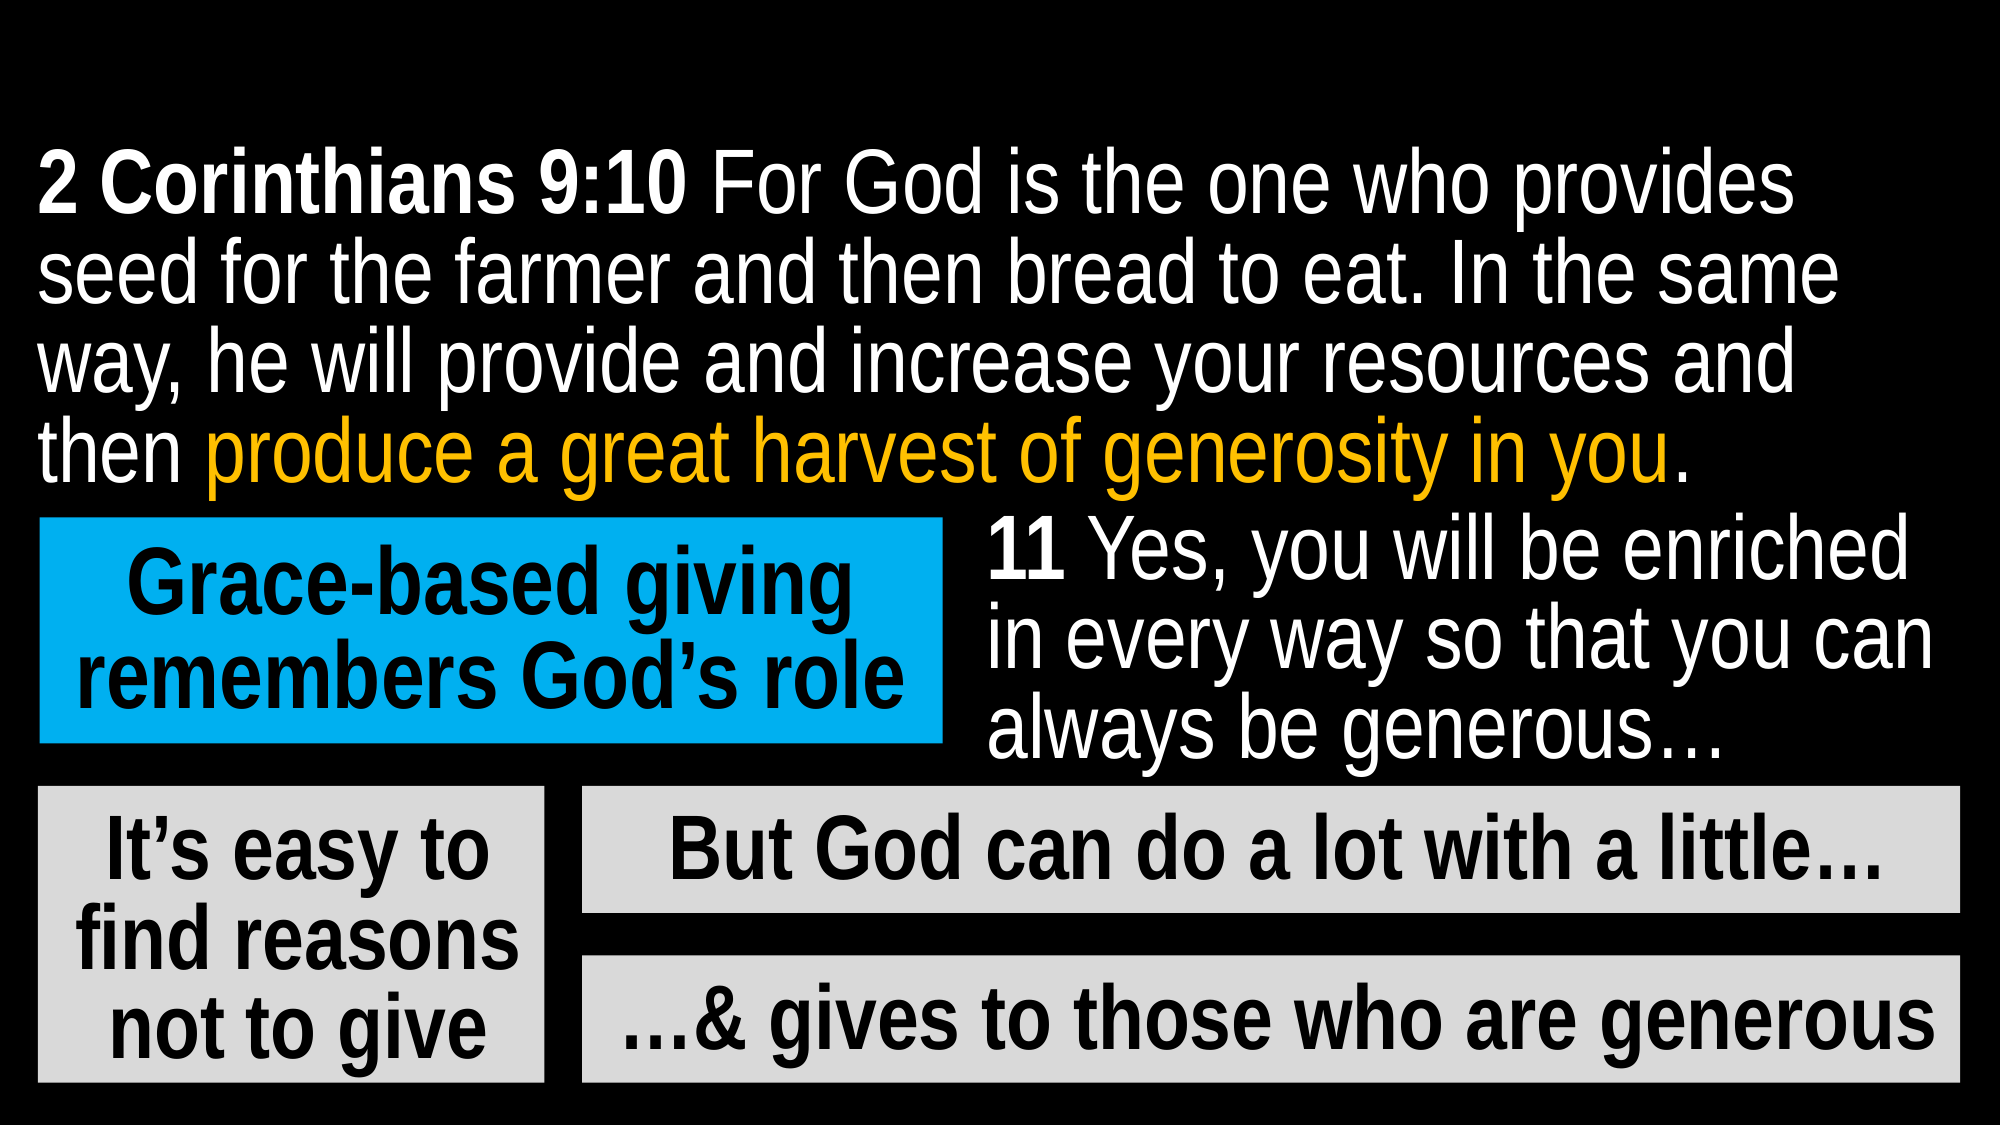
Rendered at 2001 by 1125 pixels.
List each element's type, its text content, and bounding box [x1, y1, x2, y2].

text_box 2 Corinthians 9:10 For God is the one who provides seed for the farmer and then bread to eat. In the same way, he will provide and increase your resources and then produce a great harvest of generosity in you. [16, 20, 1961, 1122]
text_box Grace-based giving remembers God’s role [38, 516, 944, 745]
text_box 11 Yes, you will be enriched in every way so that you can always be generous… [965, 500, 1984, 786]
text_box But God can do a lot with a little… [581, 784, 1962, 914]
text_box It’s easy to find reasons not to give [36, 784, 546, 1084]
text_box …& gives to those who are generous [581, 954, 1962, 1084]
